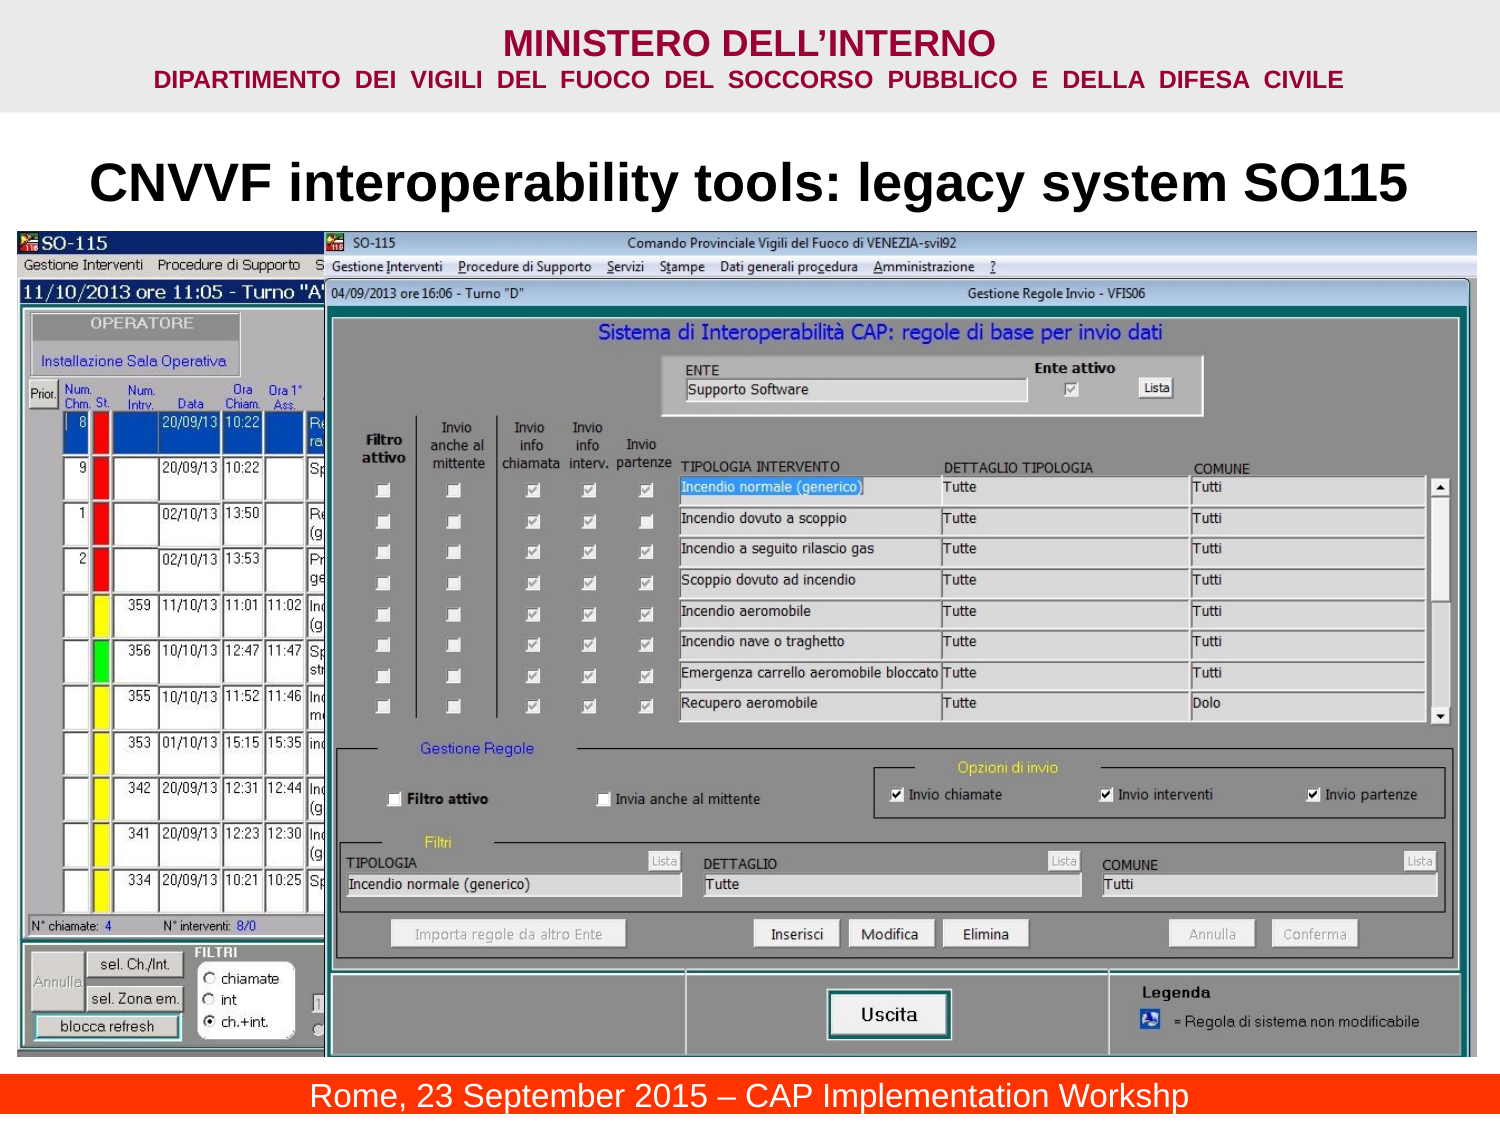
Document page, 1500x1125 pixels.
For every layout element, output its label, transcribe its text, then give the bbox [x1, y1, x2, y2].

title CNVVF interoperability tools: legacy system SO115 [23, 115, 1477, 231]
picture [17, 231, 1477, 1057]
